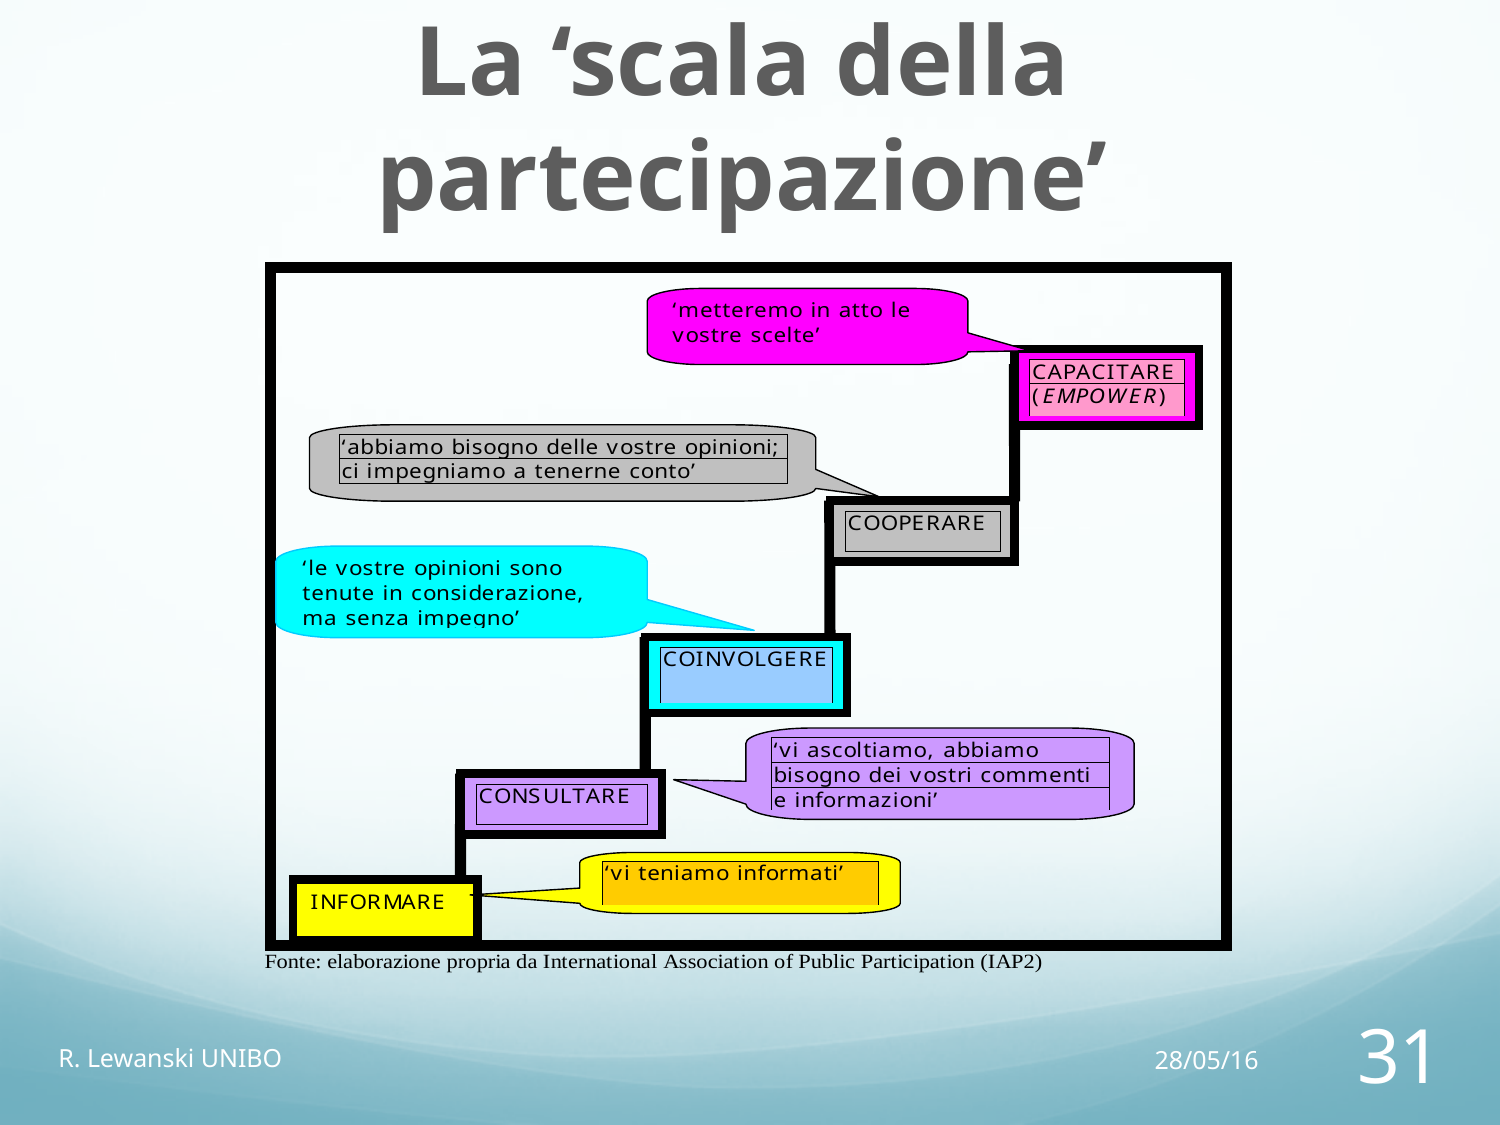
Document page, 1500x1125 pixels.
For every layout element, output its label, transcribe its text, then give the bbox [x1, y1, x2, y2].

footer R. Lewanski UNIBO [43, 1029, 838, 1090]
slide_number 31 [1295, 1029, 1459, 1090]
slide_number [923, 1029, 1274, 1090]
title La ‘scala della partecipazione’ [43, 17, 1441, 237]
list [263, 261, 1236, 976]
